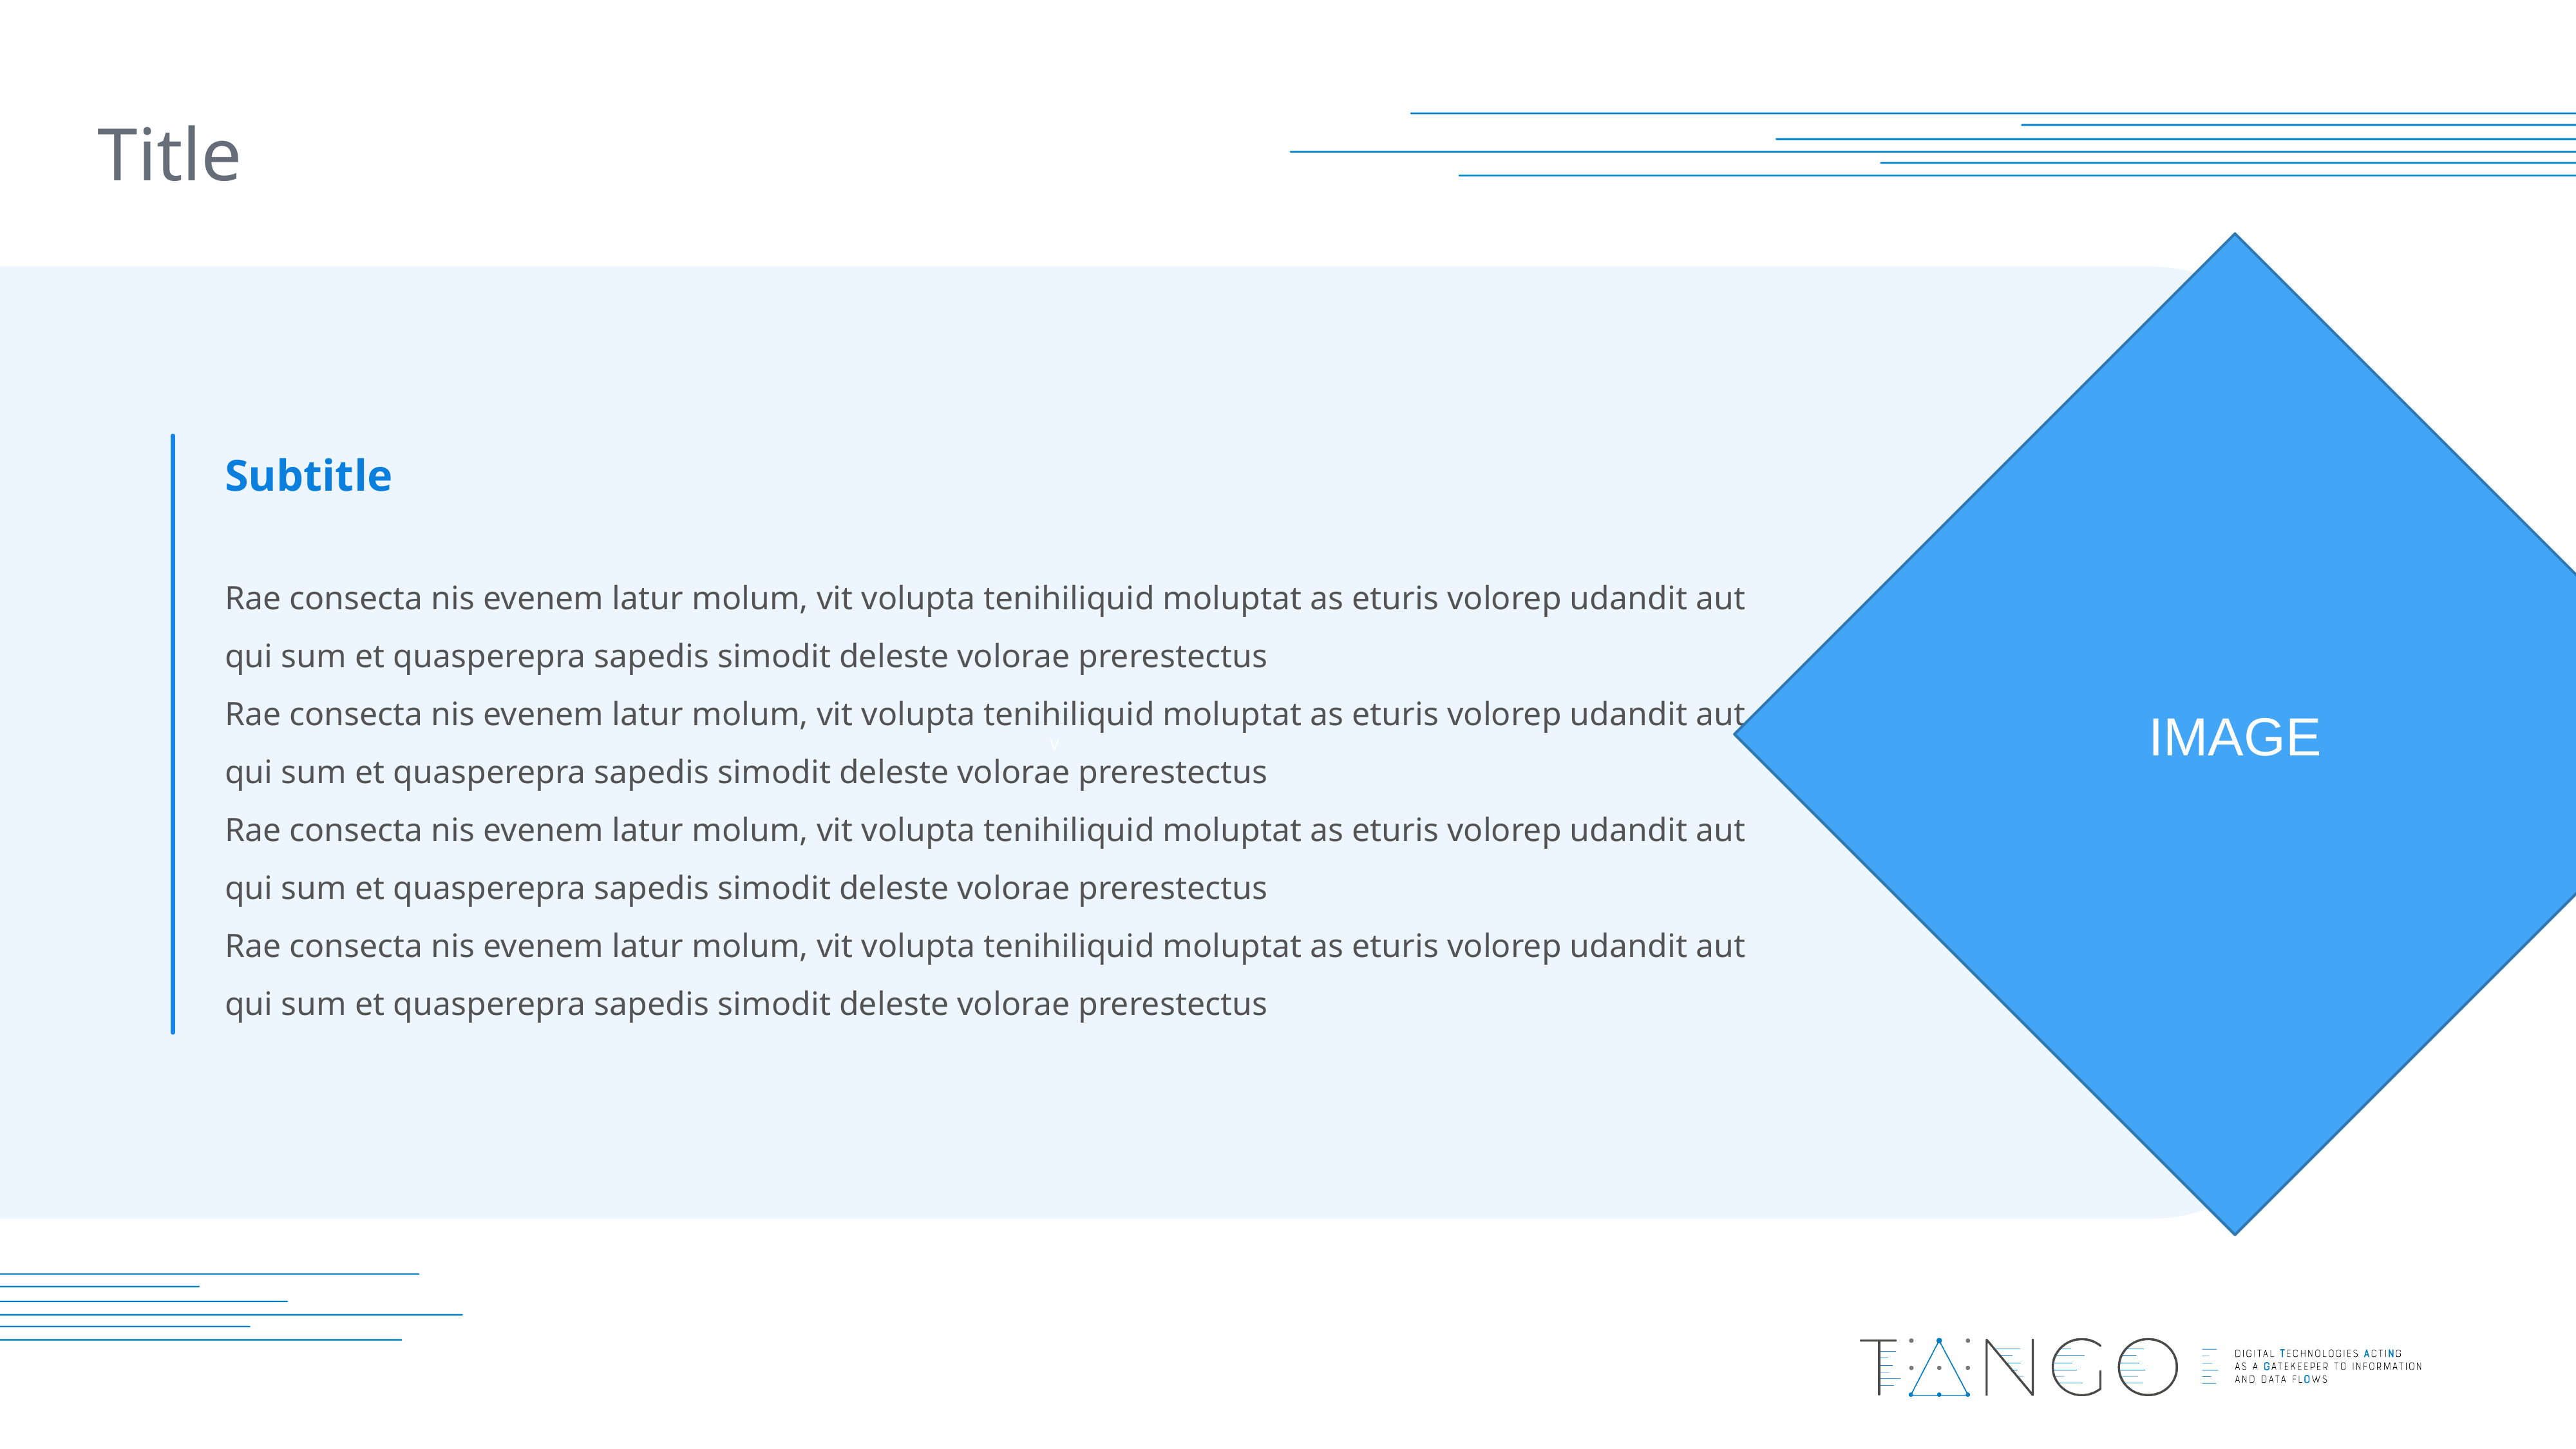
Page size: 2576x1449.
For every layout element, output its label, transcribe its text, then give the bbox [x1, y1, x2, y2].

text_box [224, 422, 1764, 1086]
picture [1269, 98, 2576, 188]
picture [1848, 1328, 2432, 1406]
text_box Title [88, 113, 2310, 393]
text_box v [0, 266, 2208, 1219]
picture [0, 1256, 477, 1356]
text_box IMAGE [1769, 233, 2576, 1235]
